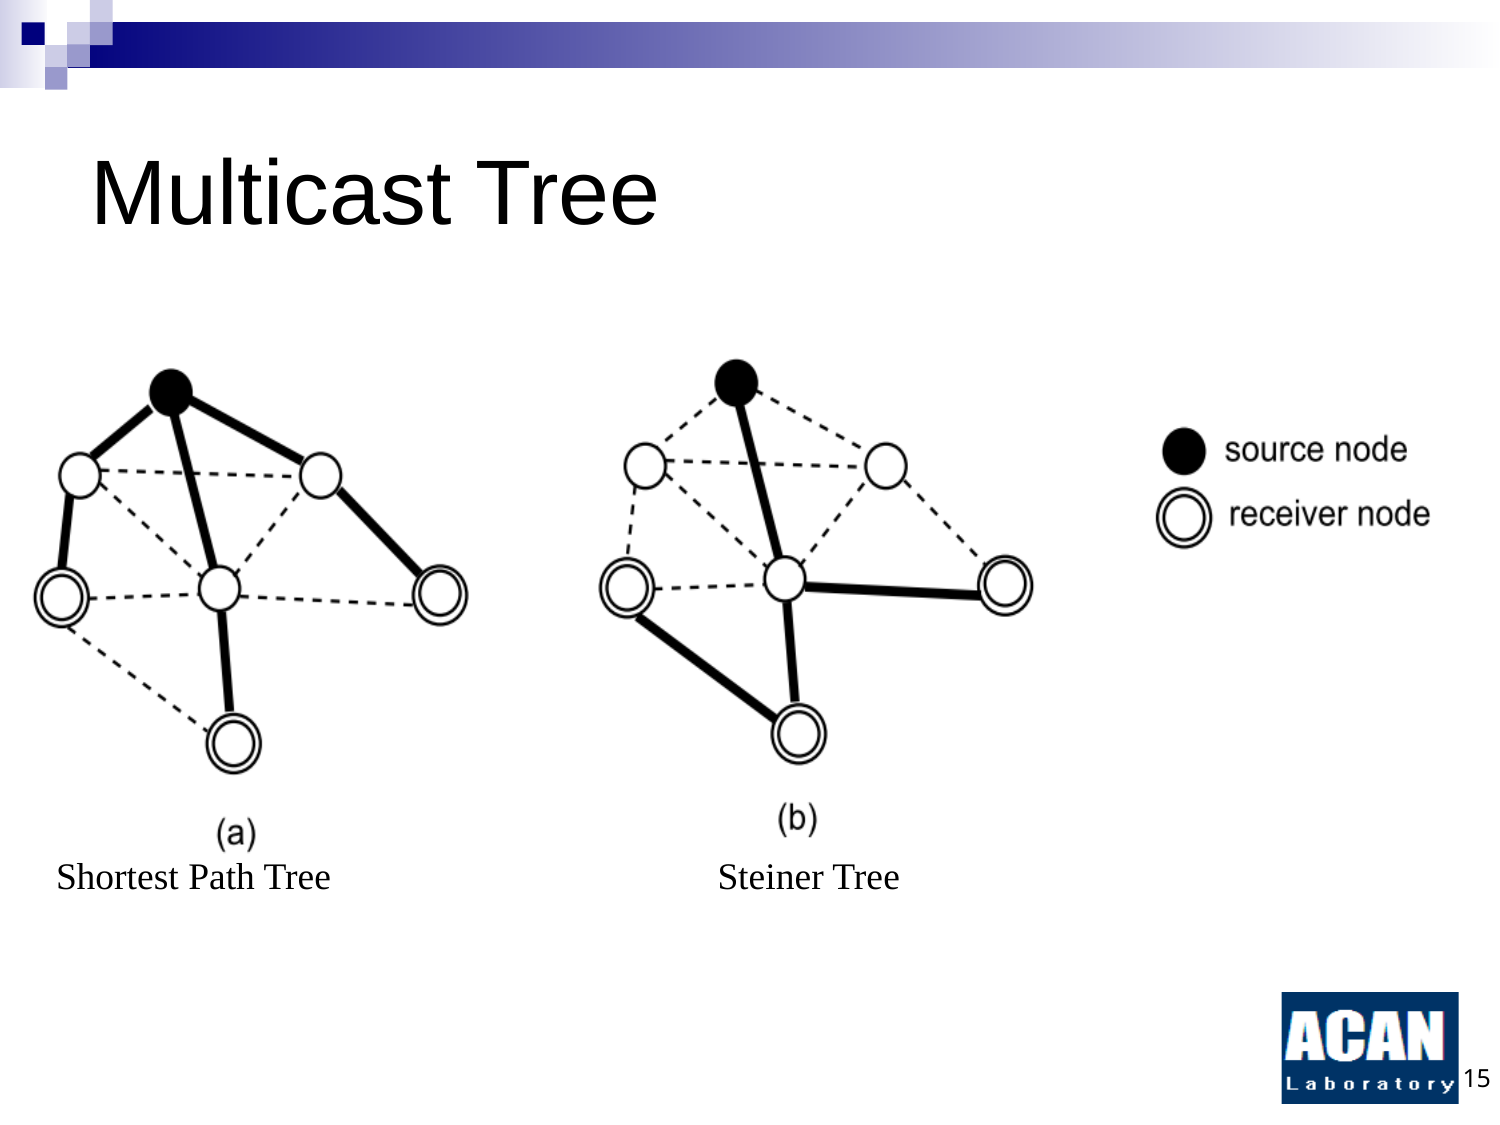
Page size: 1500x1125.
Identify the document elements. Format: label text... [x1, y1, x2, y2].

picture [0, 278, 1485, 953]
title Multicast Tree [74, 74, 1426, 277]
slide_number 15 [1155, 1064, 1500, 1105]
